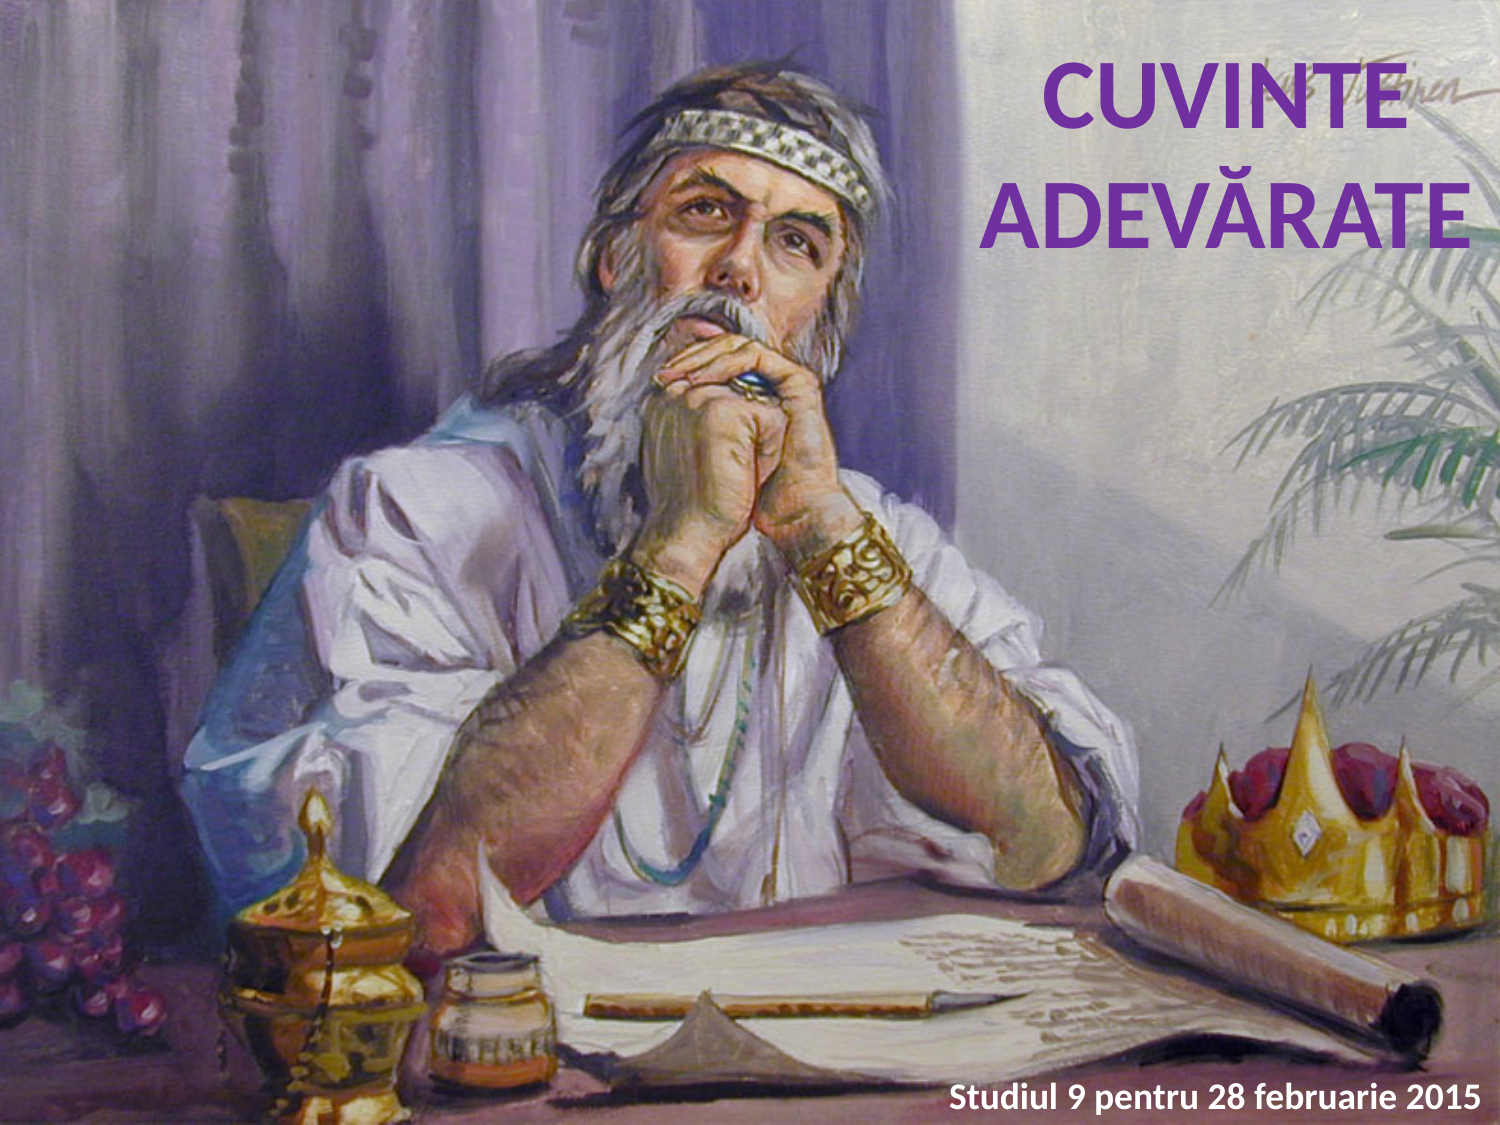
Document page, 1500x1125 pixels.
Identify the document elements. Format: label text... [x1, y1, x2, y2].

picture [0, 0, 1500, 1125]
text_box Studiul 9 pentru 28 februarie 2015 [934, 1064, 1498, 1124]
text_box CUVINTE ADEVĂRATE [949, 21, 1500, 277]
